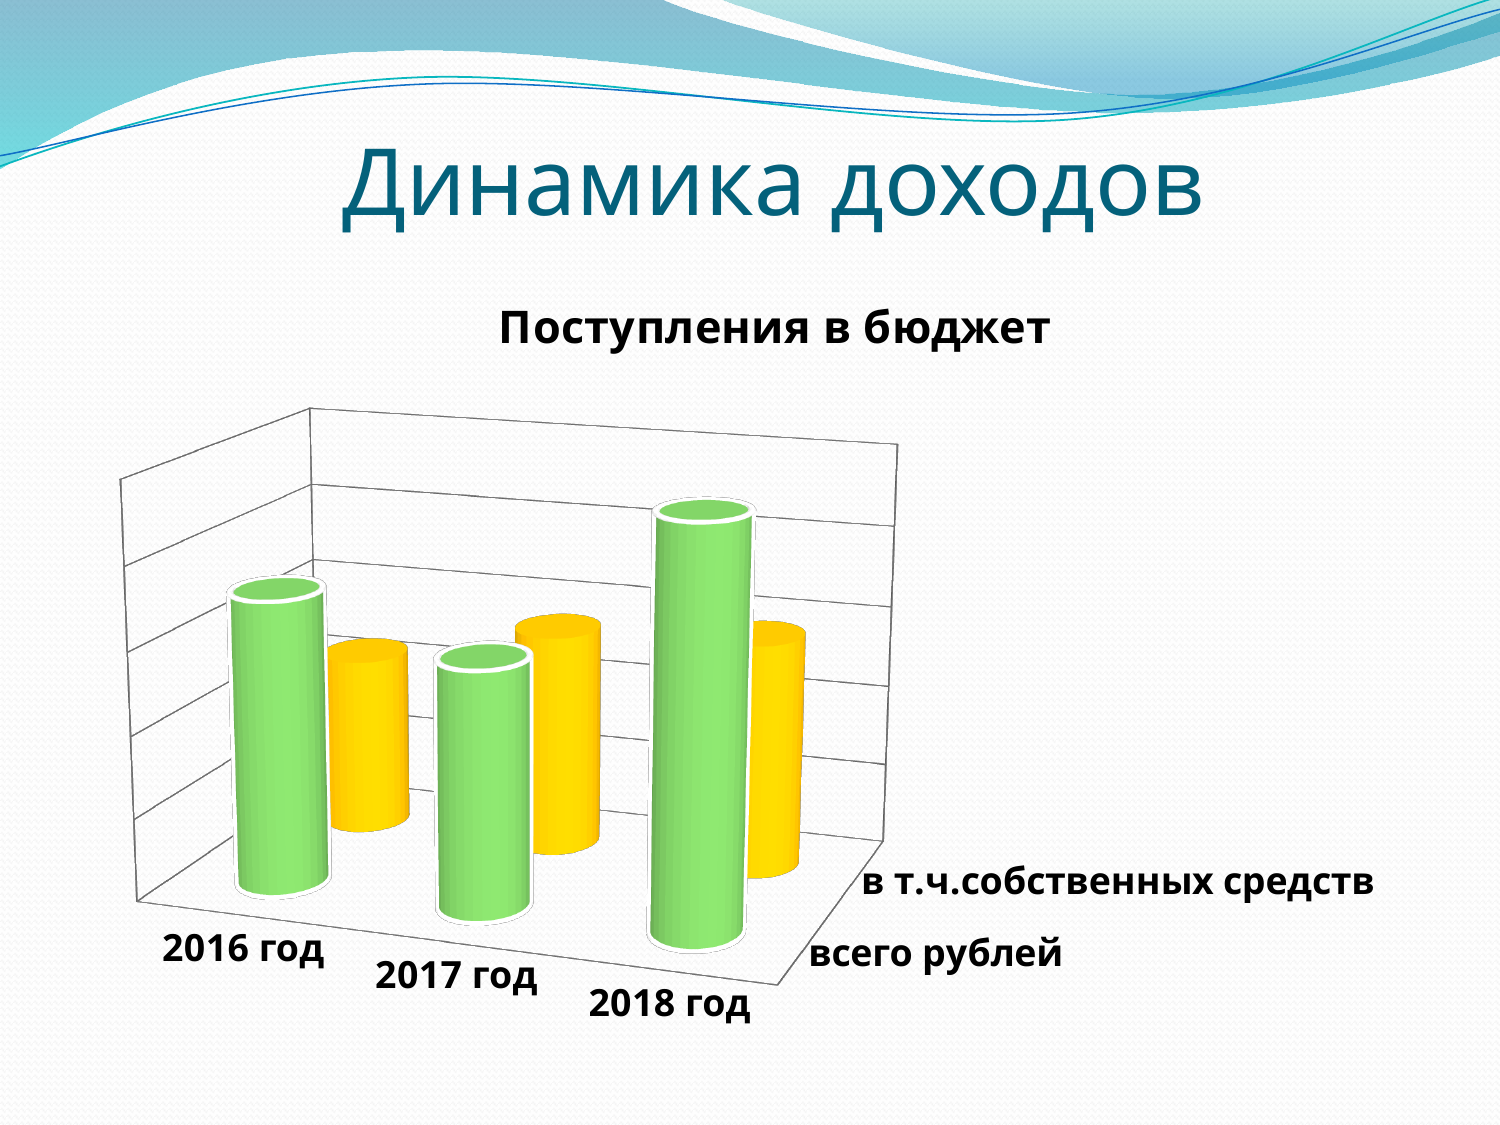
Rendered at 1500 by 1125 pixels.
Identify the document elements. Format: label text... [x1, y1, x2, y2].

chart [70, 280, 1426, 1044]
title Динамика доходов [75, 115, 1425, 235]
